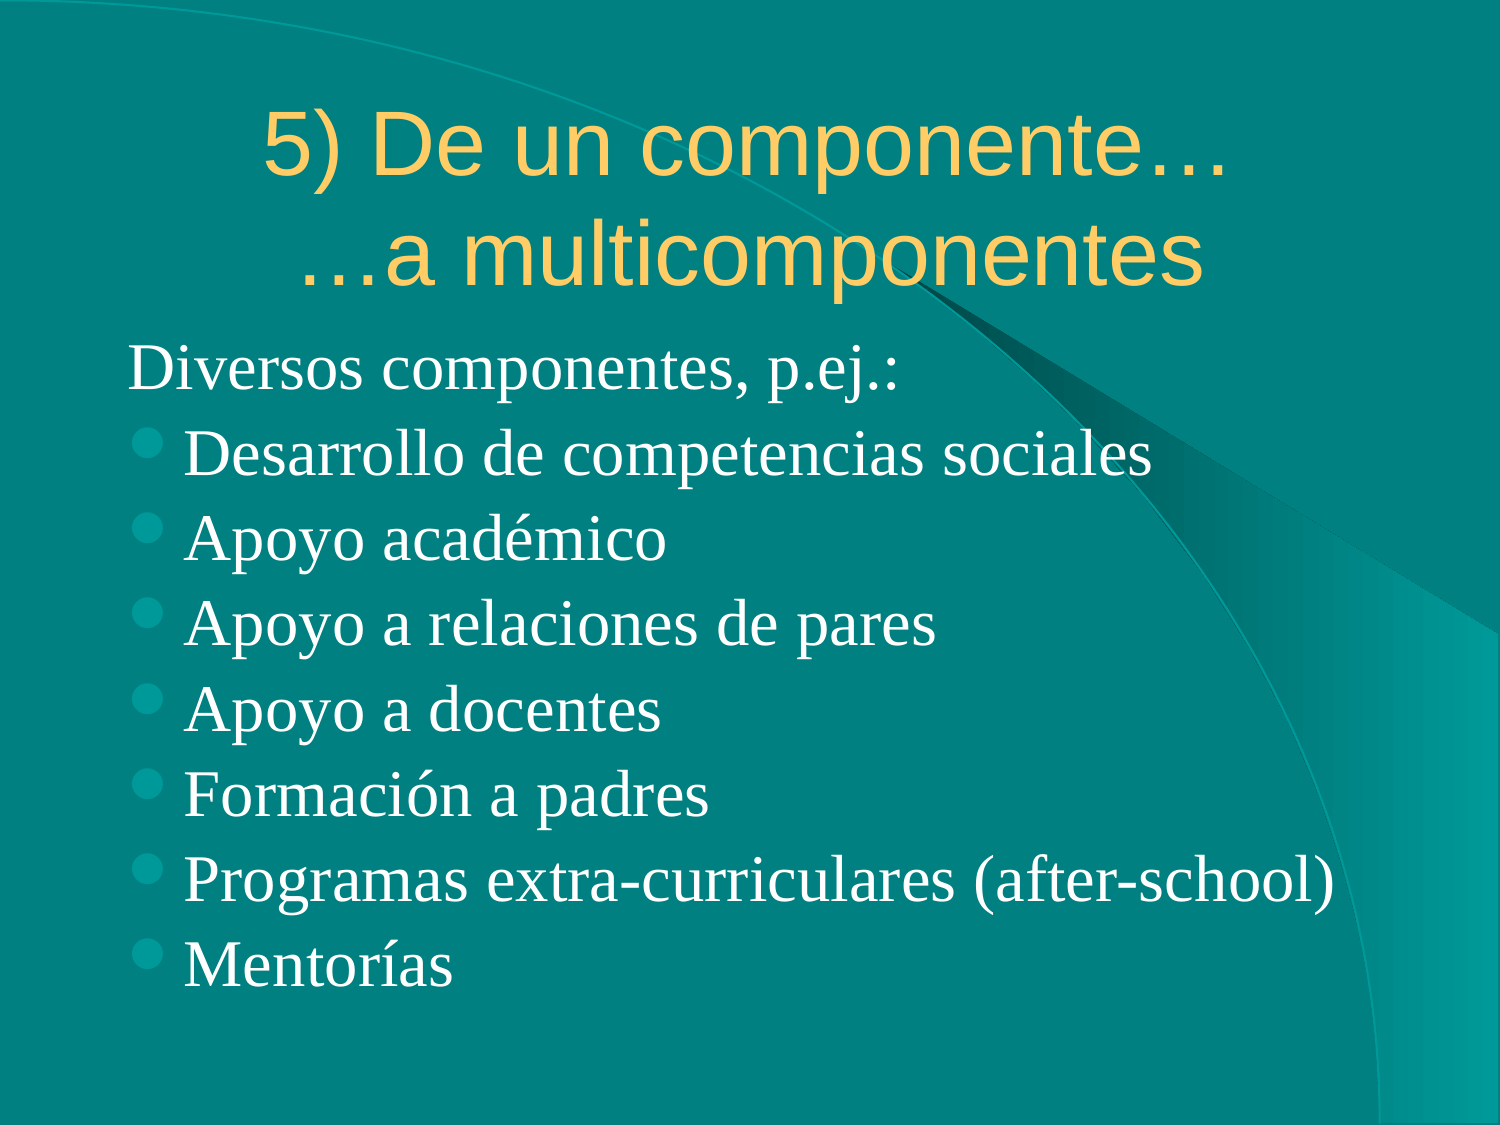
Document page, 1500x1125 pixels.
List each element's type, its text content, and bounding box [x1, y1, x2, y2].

list Diversos componentes, p.ej.: Desarrollo de competencias sociales Apoyo académico Apoyo a relaciones de pares Apoyo a docentes Formación a padres Programas extra-curriculares (after-school) Mentorías [112, 324, 1413, 1088]
title 5) De un componente… …a multicomponentes [112, 99, 1388, 288]
